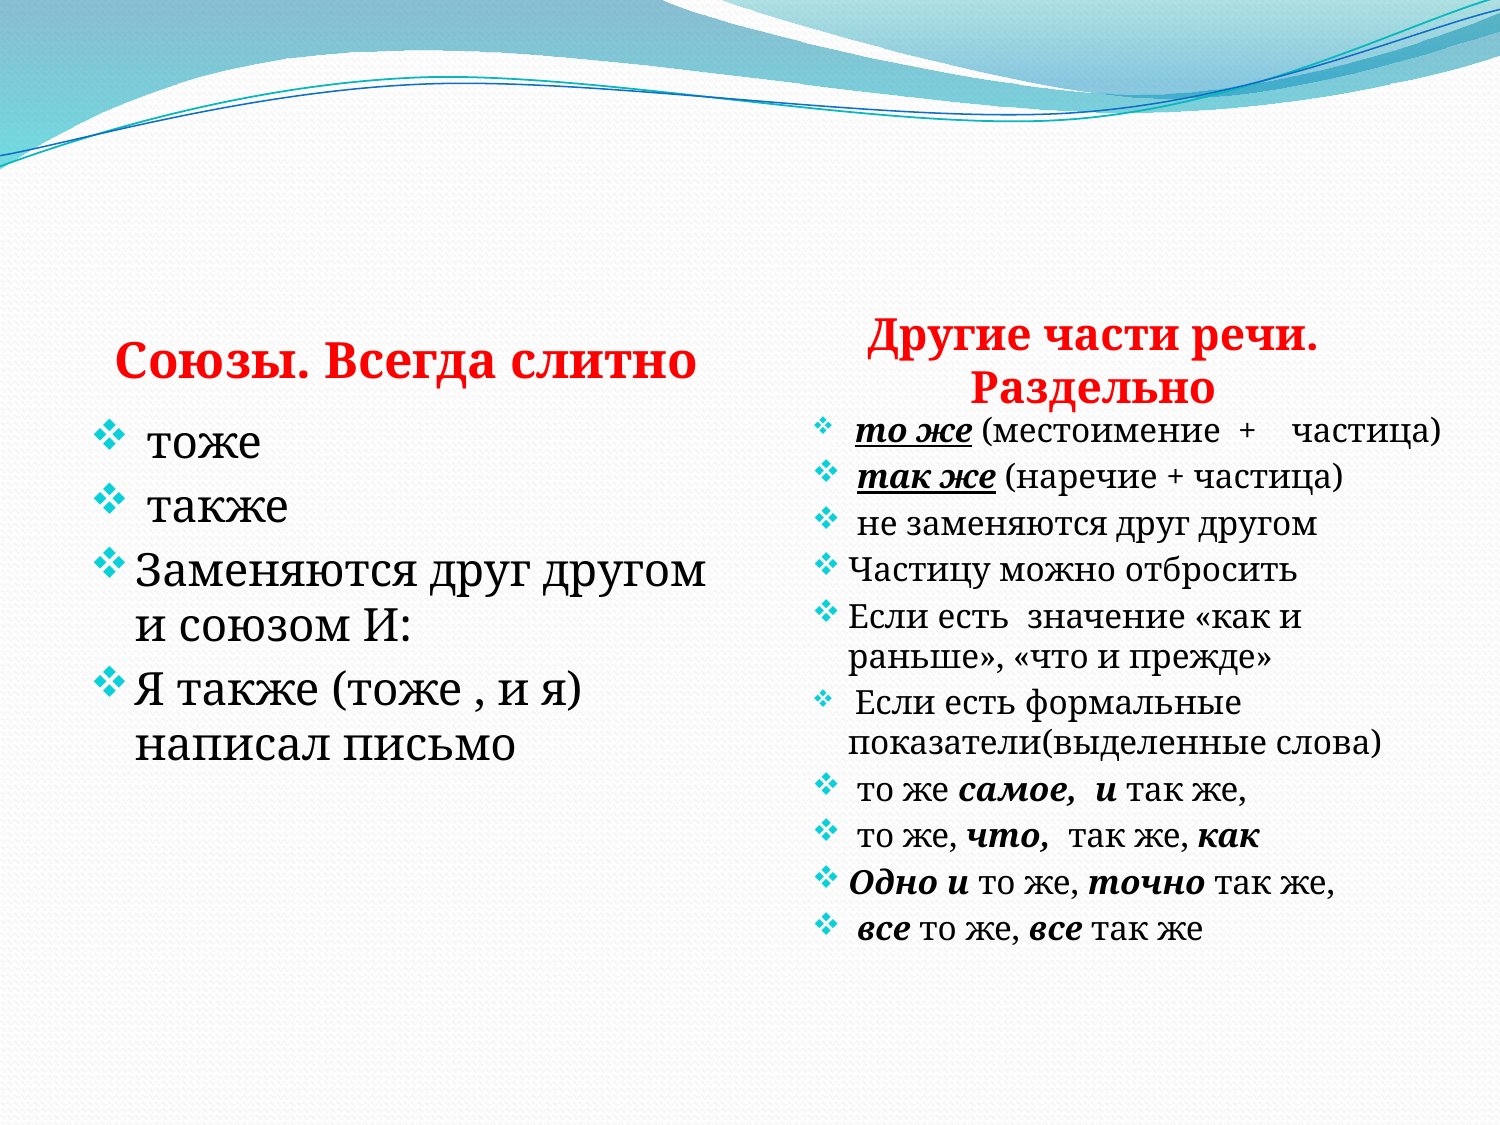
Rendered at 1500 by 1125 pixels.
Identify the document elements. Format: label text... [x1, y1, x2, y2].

list то же (местоимение + частица) так же (наречие + частица) не заменяются друг другом Частицу можно отбросить Если есть значение «как и раньше», «что и прежде» Если есть формальные показатели(выделенные слова) то же самое, и так же, то же, что, так же, как Одно и то же, точно так же, все то же, все так же [796, 408, 1461, 1041]
list Другие части речи. Раздельно [761, 304, 1426, 413]
list тоже также Заменяются друг другом и союзом И: Я также (тоже , и я) написал письмо [74, 412, 738, 1044]
list Союзы. Всегда слитно [74, 304, 738, 412]
